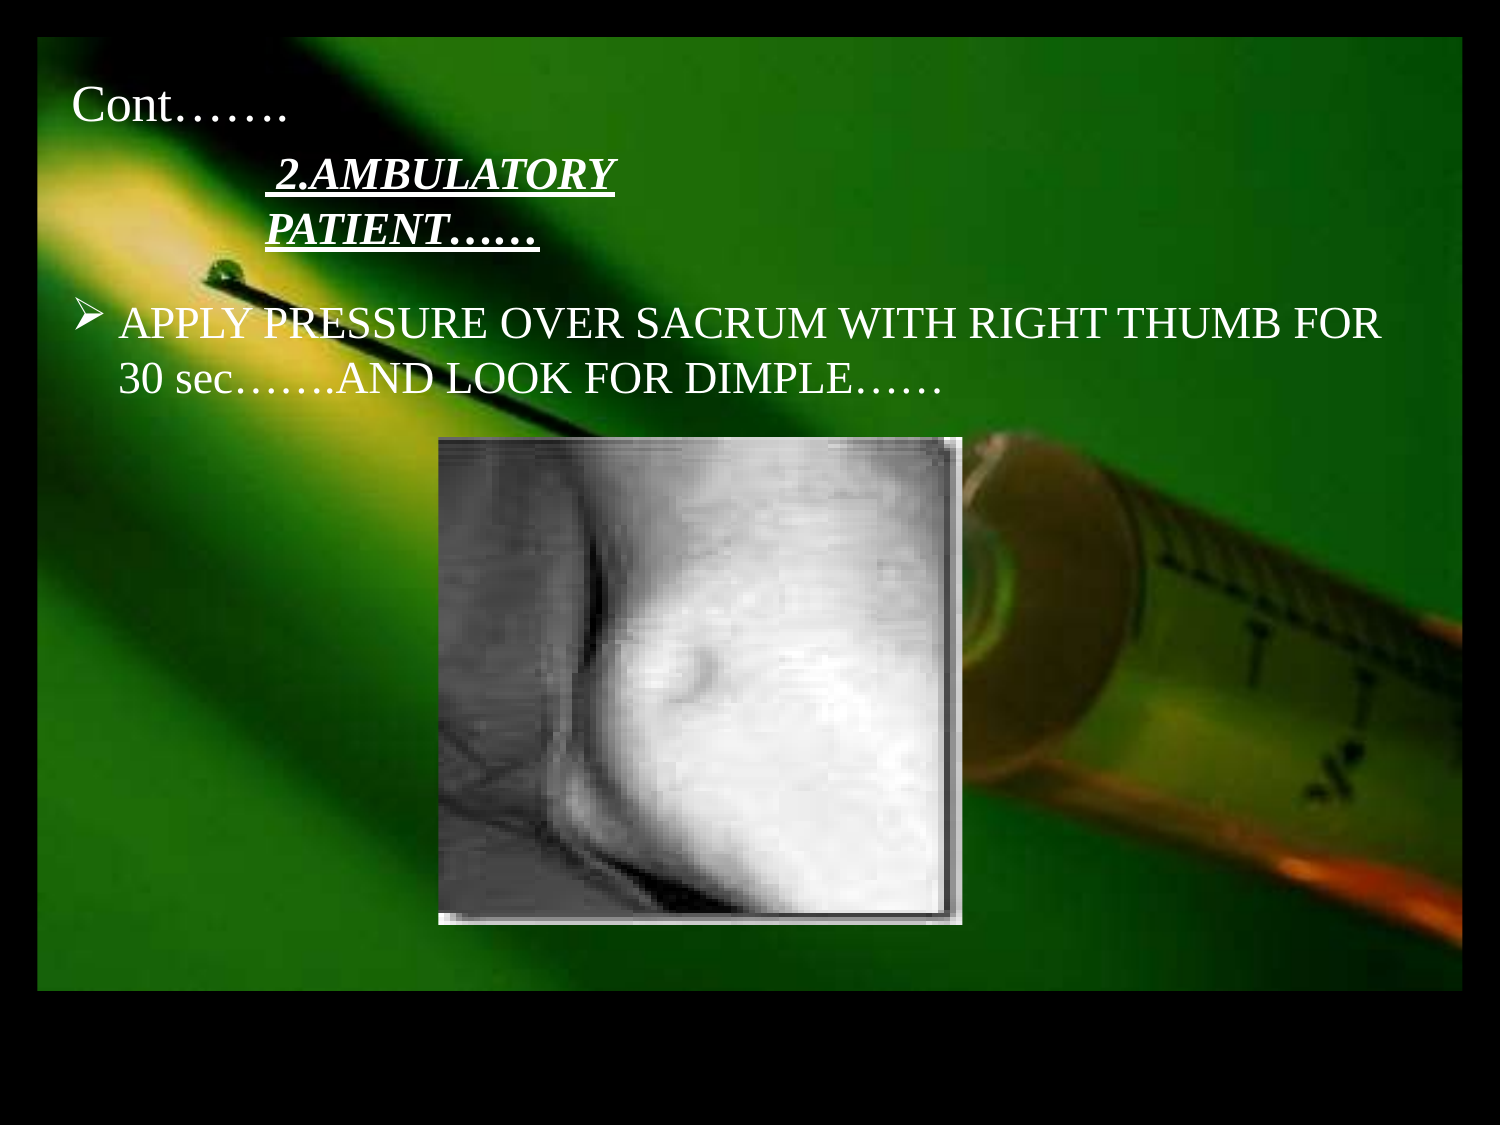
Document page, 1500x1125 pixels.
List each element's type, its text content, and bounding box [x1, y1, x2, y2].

picture [37, 37, 1463, 991]
text_box APPLY PRESSURE OVER SACRUM WITH RIGHT THUMB FOR 30 sec…….AND LOOK FOR DIMPLE…… [69, 290, 1396, 403]
text_box [438, 437, 963, 925]
title Cont……. 2.AMBULATORY PATIENT…… [69, 53, 902, 258]
